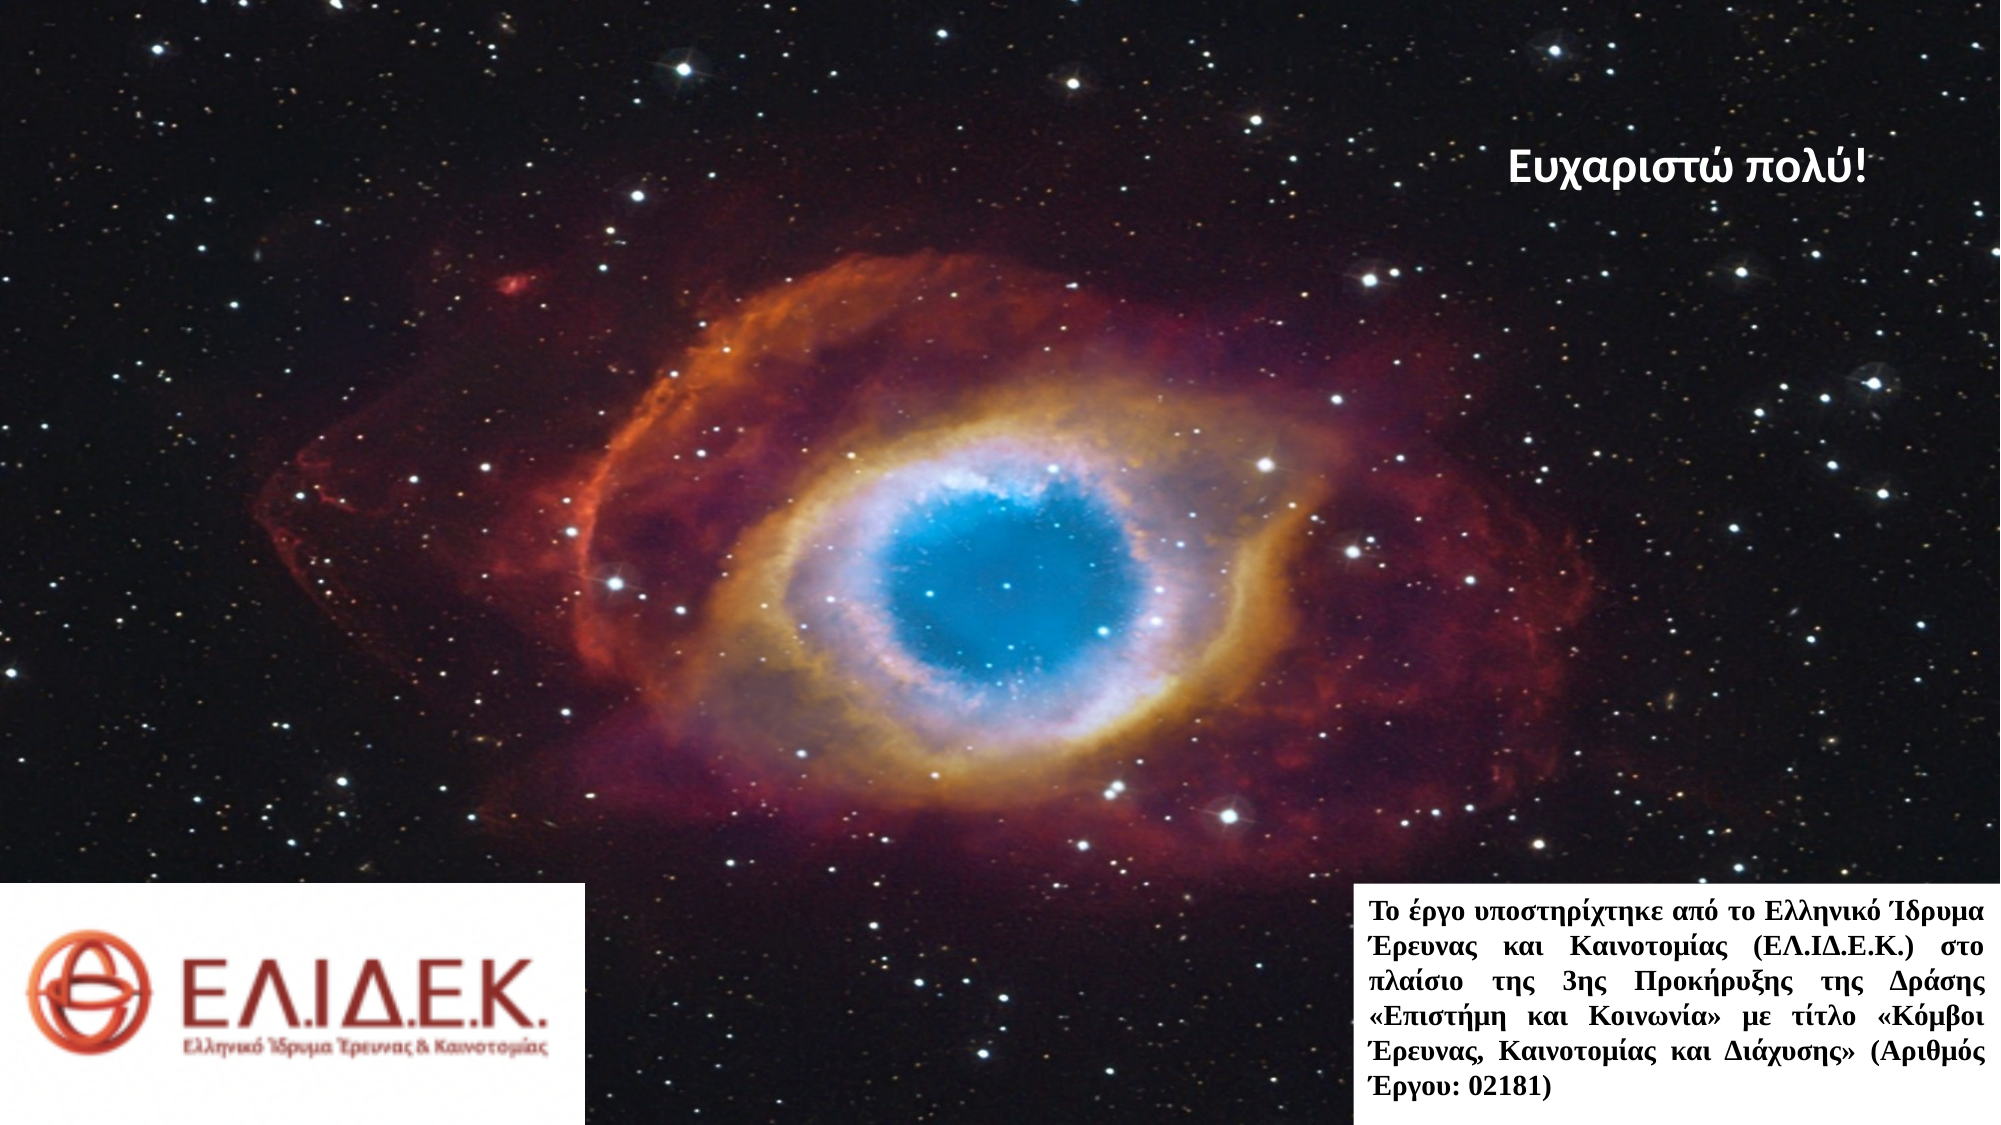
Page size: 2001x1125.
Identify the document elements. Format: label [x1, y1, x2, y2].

list [0, 883, 585, 1125]
picture [0, 0, 2000, 1125]
